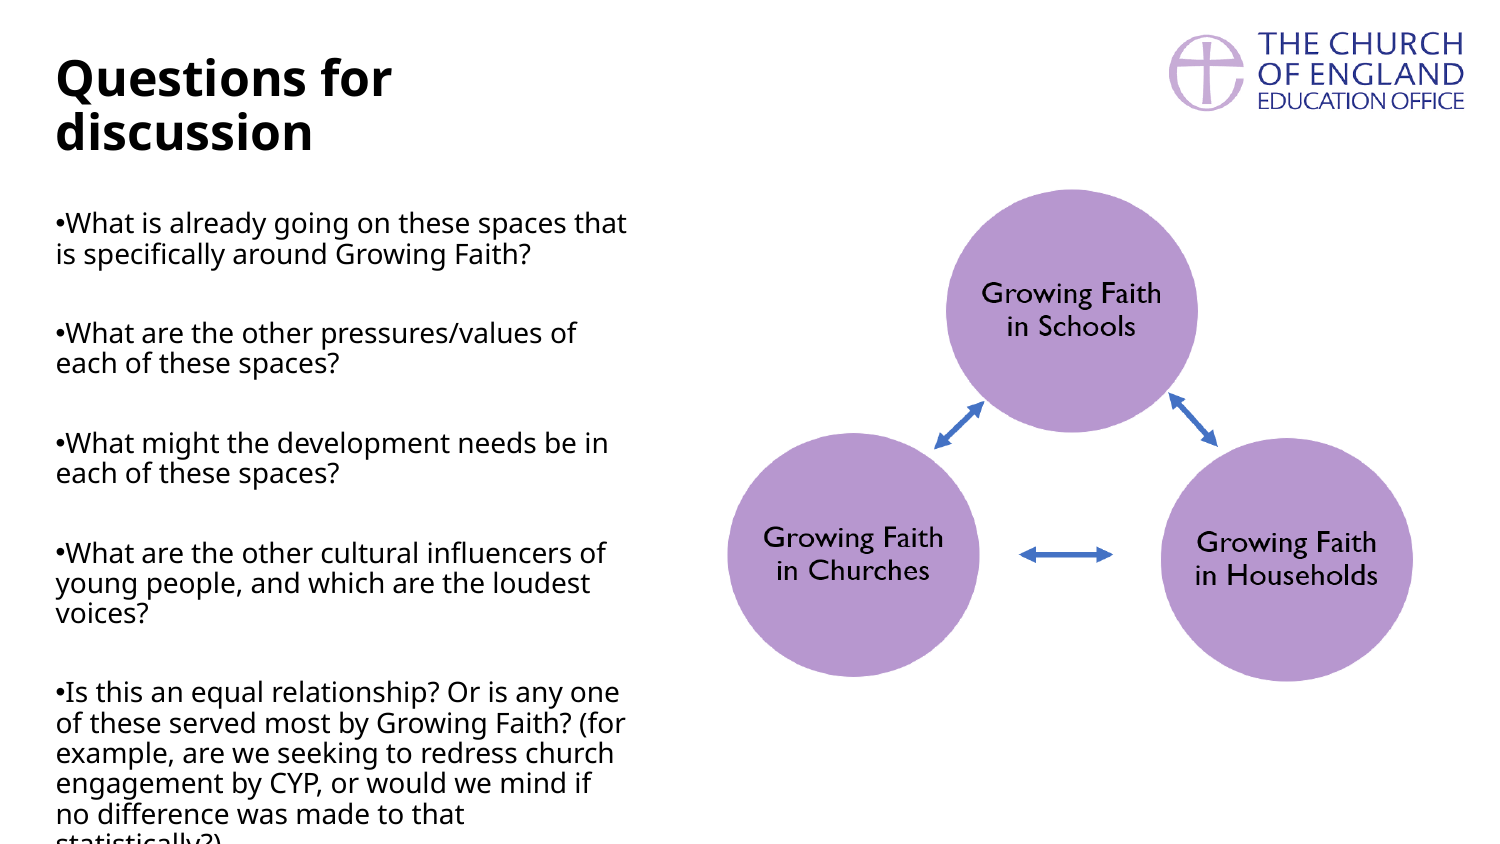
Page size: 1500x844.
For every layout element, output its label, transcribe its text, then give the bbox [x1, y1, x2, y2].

text_box Questions for discussion What is already going on these spaces that is specifically around Growing Faith? What are the other pressures/values of each of these spaces? What might the development needs be in each of these spaces? What are the other cultural influencers of young people, and which are the loudest voices? Is this an equal relationship? Or is any one of these served most by Growing Faith? (for example, are we seeking to redress church engagement by CYP, or would we mind if no difference was made to that statistically?) [40, 45, 647, 844]
picture [689, 187, 1448, 688]
picture [1169, 28, 1473, 120]
